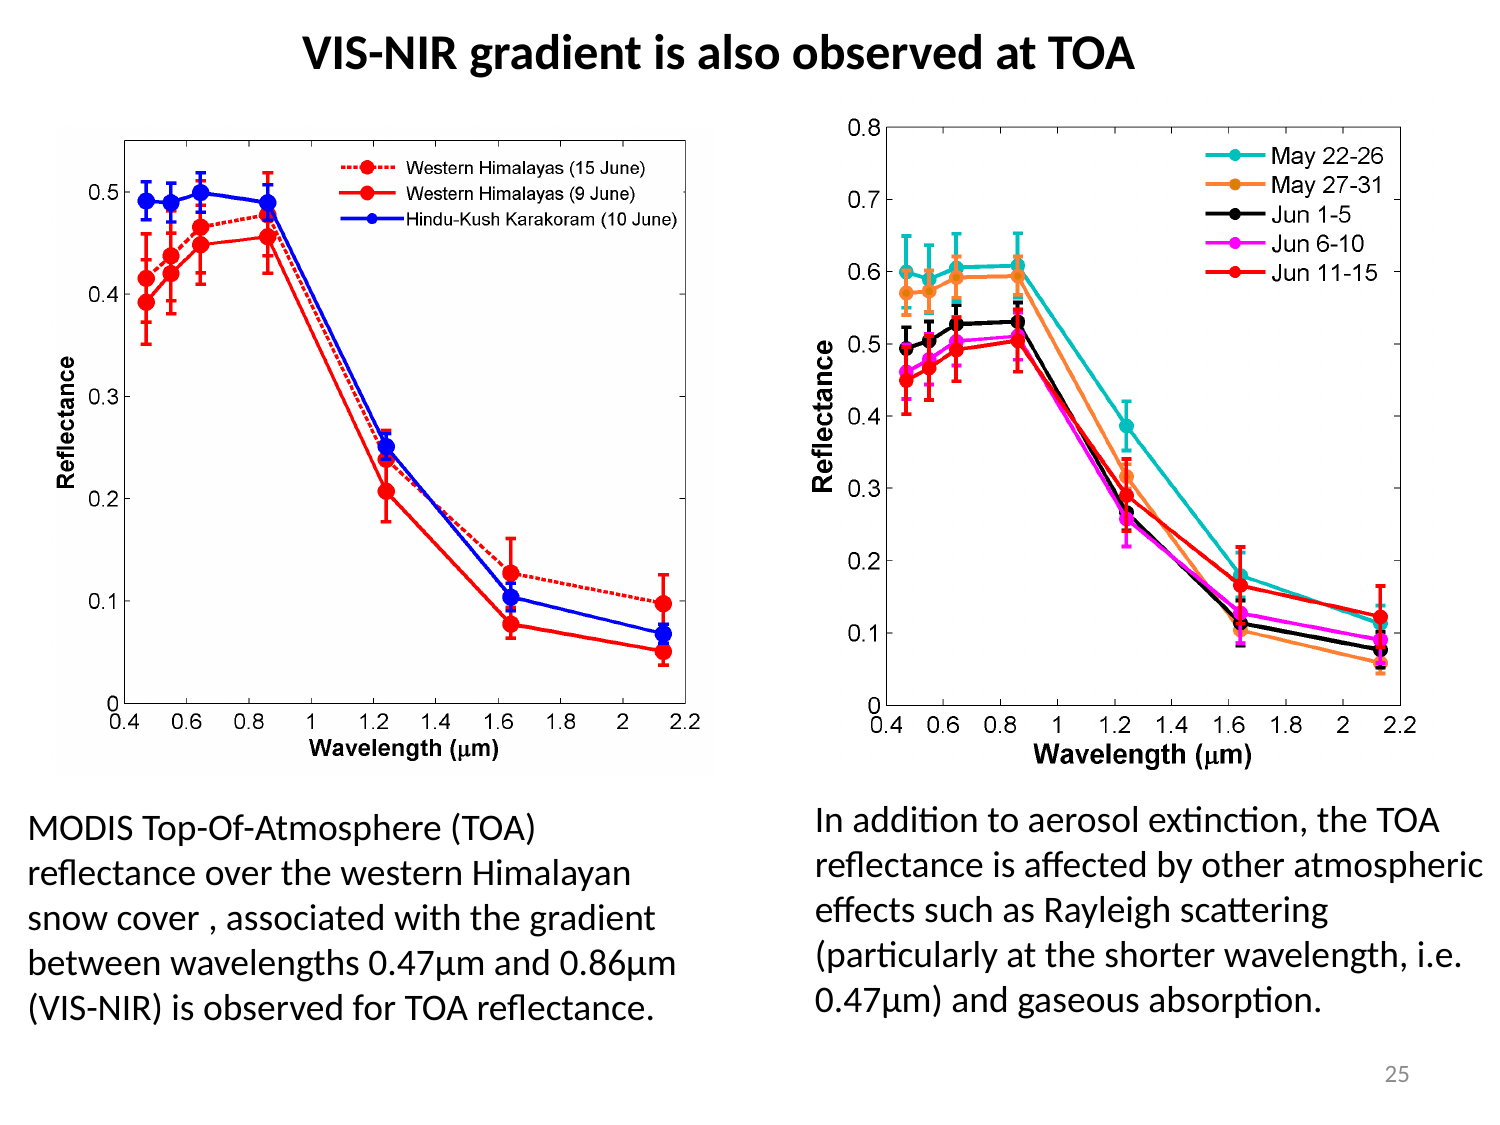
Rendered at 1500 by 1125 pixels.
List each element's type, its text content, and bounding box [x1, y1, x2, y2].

slide_number 25 [1074, 1042, 1425, 1103]
picture [799, 74, 1463, 783]
text_box VIS-NIR gradient is also observed at TOA [24, 12, 1413, 88]
text_box In addition to aerosol extinction, the TOA reflectance is affected by other atmospheric effects such as Rayleigh scattering (particularly at the shorter wavelength, i.e. 0.47μm) and gaseous absorption. [800, 787, 1500, 1027]
picture [49, 124, 713, 779]
text_box MODIS Top-Of-Atmosphere (TOA) reflectance over the western Himalayan snow cover , associated with the gradient between wavelengths 0.47μm and 0.86μm (VIS-NIR) is observed for TOA reflectance. [12, 795, 713, 1035]
